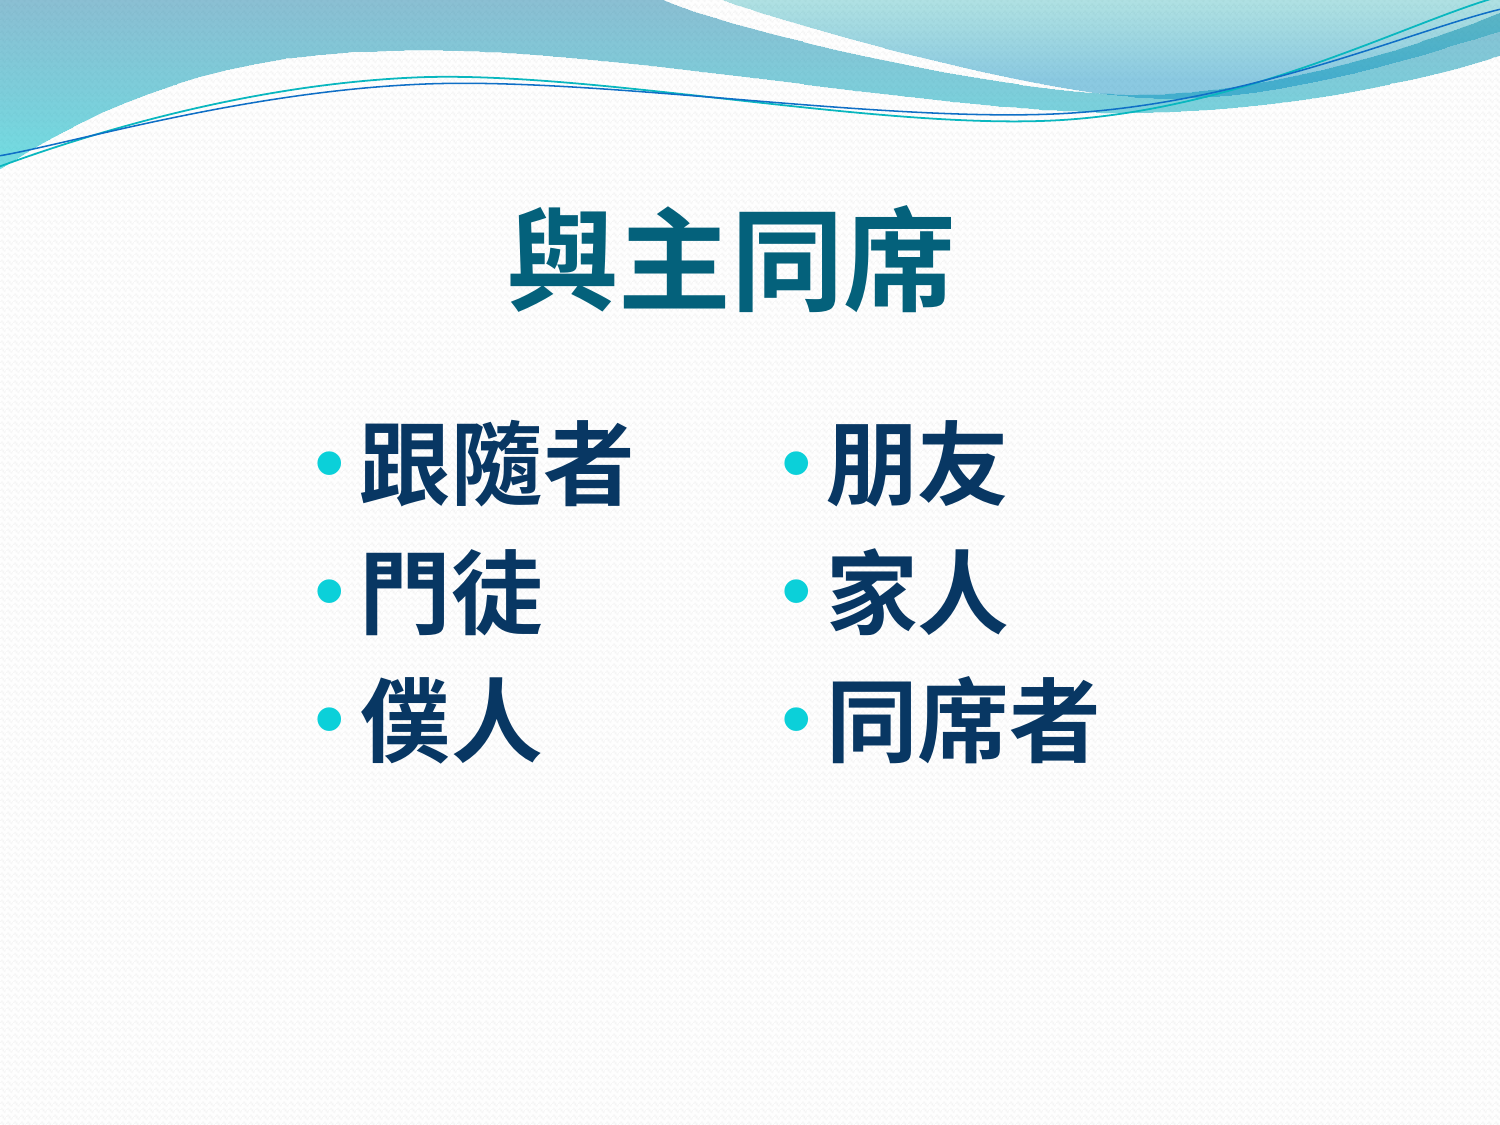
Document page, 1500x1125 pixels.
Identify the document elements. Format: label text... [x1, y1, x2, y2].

title 與主同席 [37, 149, 1425, 325]
list 跟隨者 門徒 僕人 朋友 家人 同席者 [300, 399, 1263, 850]
